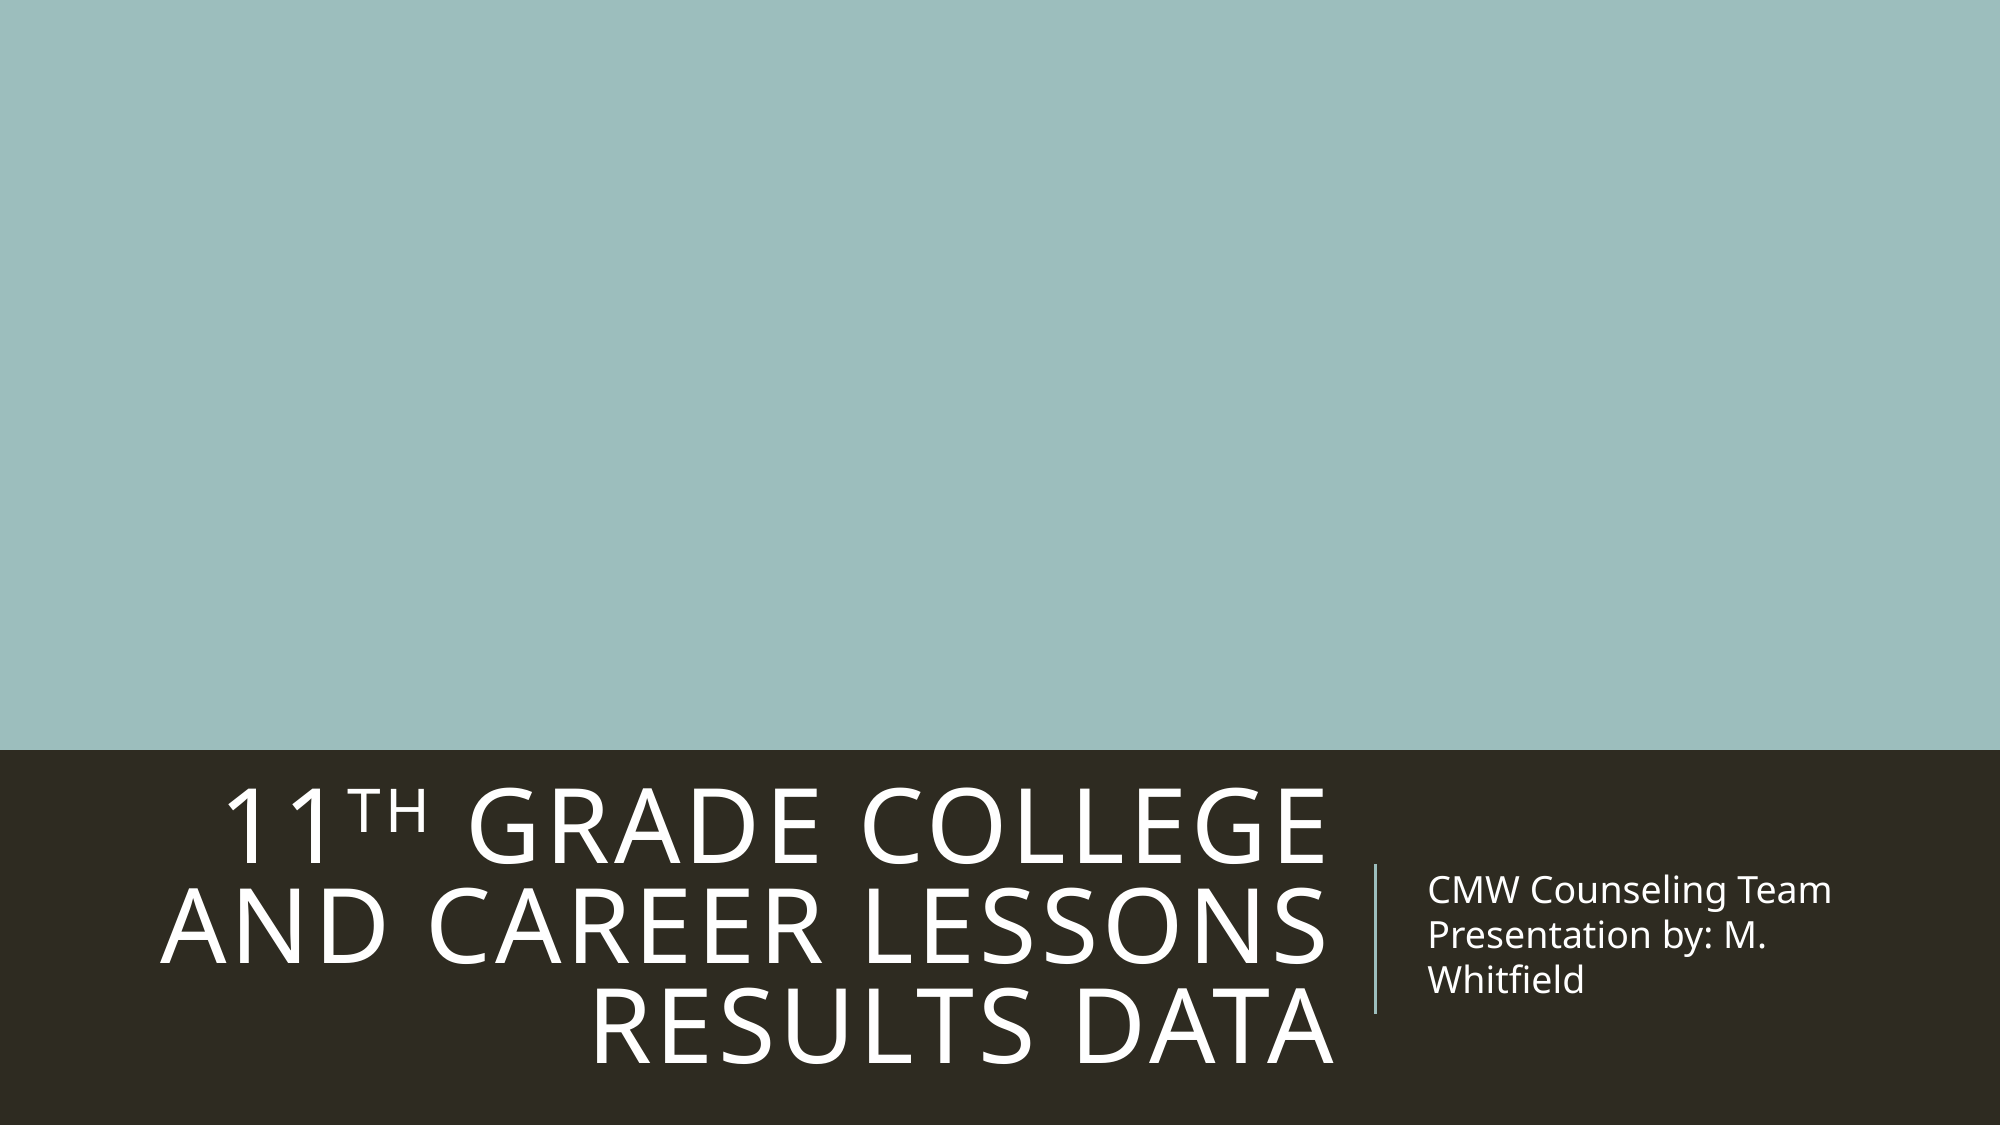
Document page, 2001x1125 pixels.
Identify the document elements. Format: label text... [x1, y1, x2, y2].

subtitle CMW Counseling Team Presentation by: M. Whitfield [1412, 813, 1938, 1054]
title 11th Grade College and Career Lessons Results Data [75, 813, 1350, 1054]
